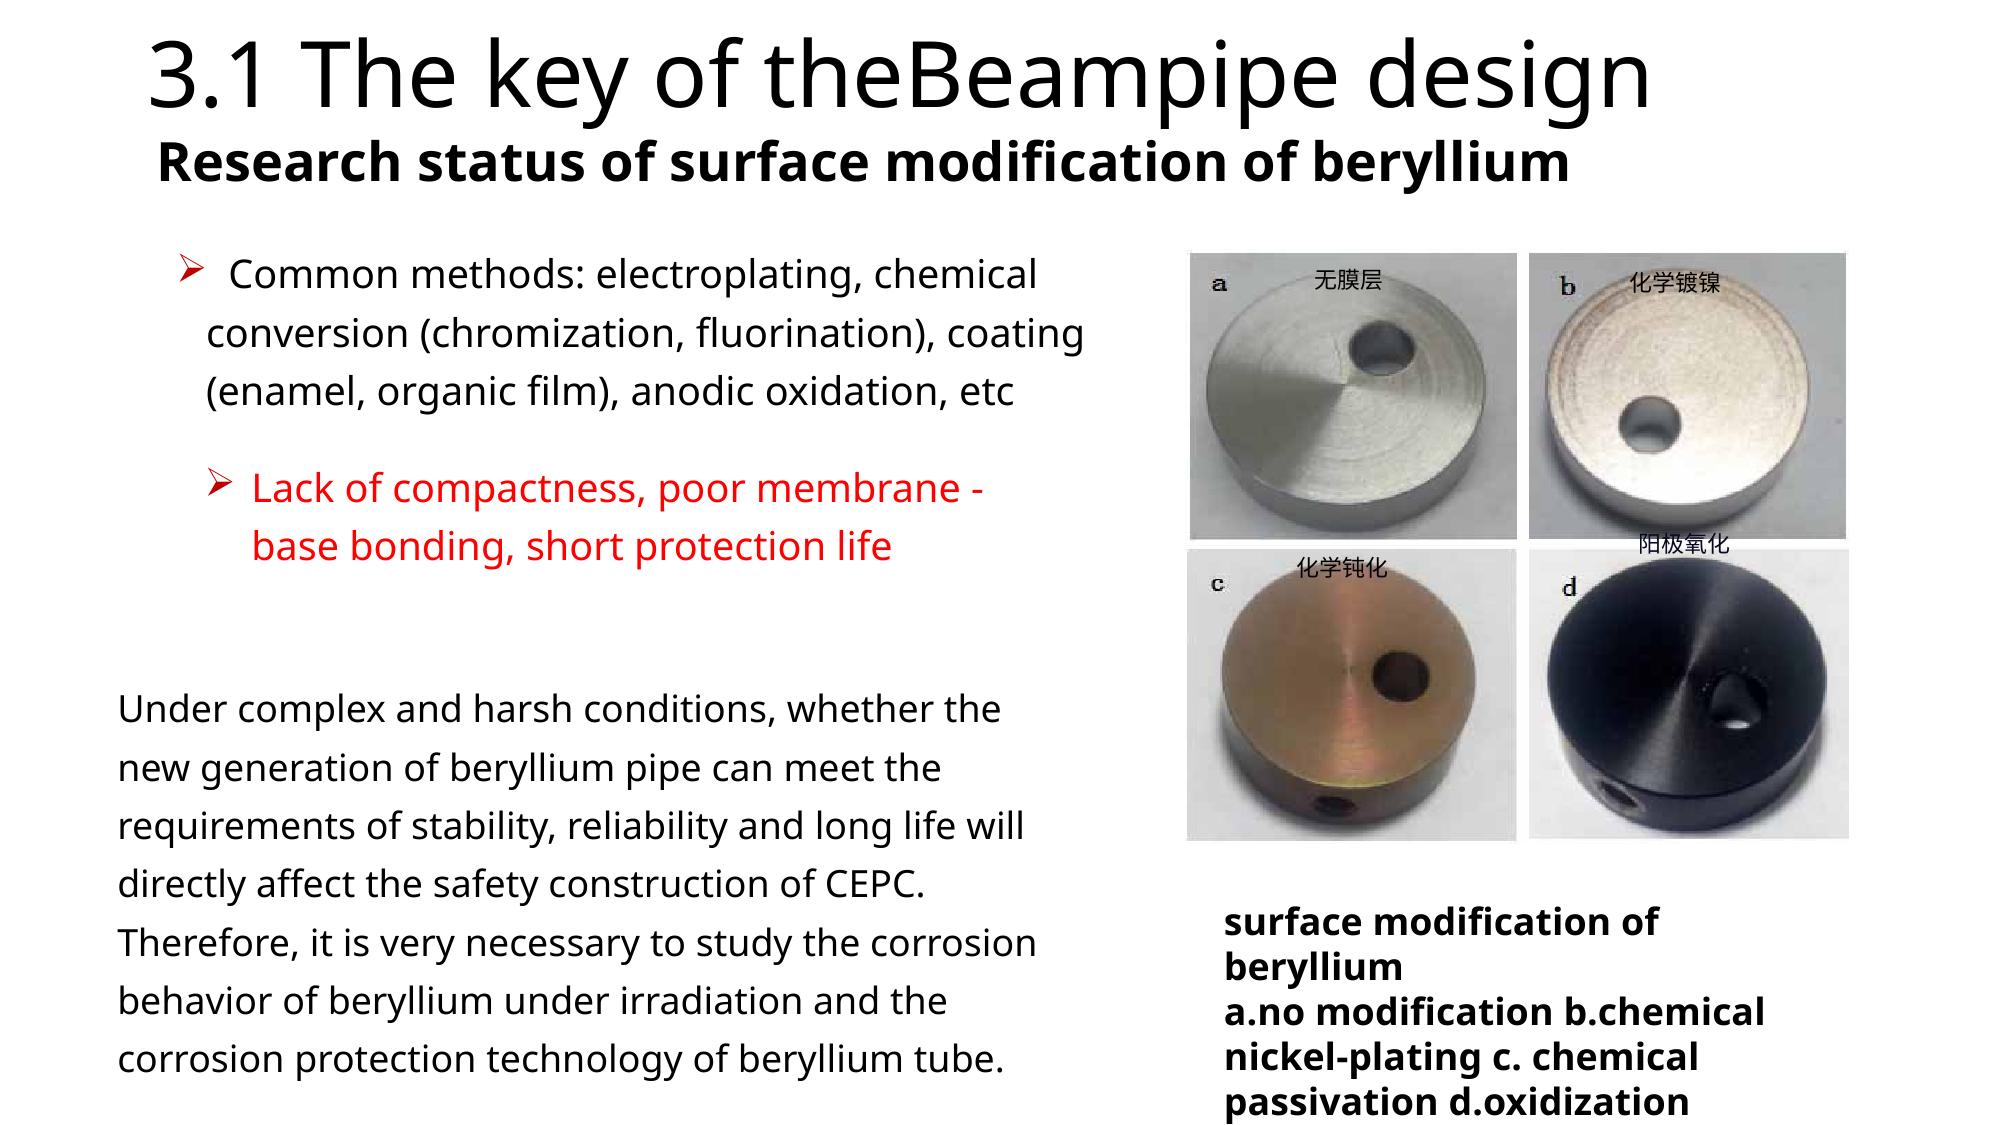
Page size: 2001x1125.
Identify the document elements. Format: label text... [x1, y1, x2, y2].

text_box Under complex and harsh conditions, whether the new generation of beryllium pipe can meet the requirements of stability, reliability and long life will directly affect the safety construction of CEPC. Therefore, it is very necessary to study the corrosion behavior of beryllium under irradiation and the corrosion protection technology of beryllium tube. [102, 664, 1085, 1088]
text_box 3.1 The key of theBeampipe design [132, 0, 1858, 187]
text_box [1179, 248, 1868, 844]
text_box Research status of surface modification of beryllium [141, 187, 1616, 200]
text_box Common methods: electroplating, chemical conversion (chromization, fluorination), coating (enamel, organic film), anodic oxidation, etc [132, 230, 1167, 421]
text_box surface modification of beryllium a.no modification b.chemical nickel-plating c. chemical passivation d.oxidization [1209, 890, 1825, 1125]
text_box Lack of compactness, poor membrane - base bonding, short protection life [160, 361, 1054, 577]
